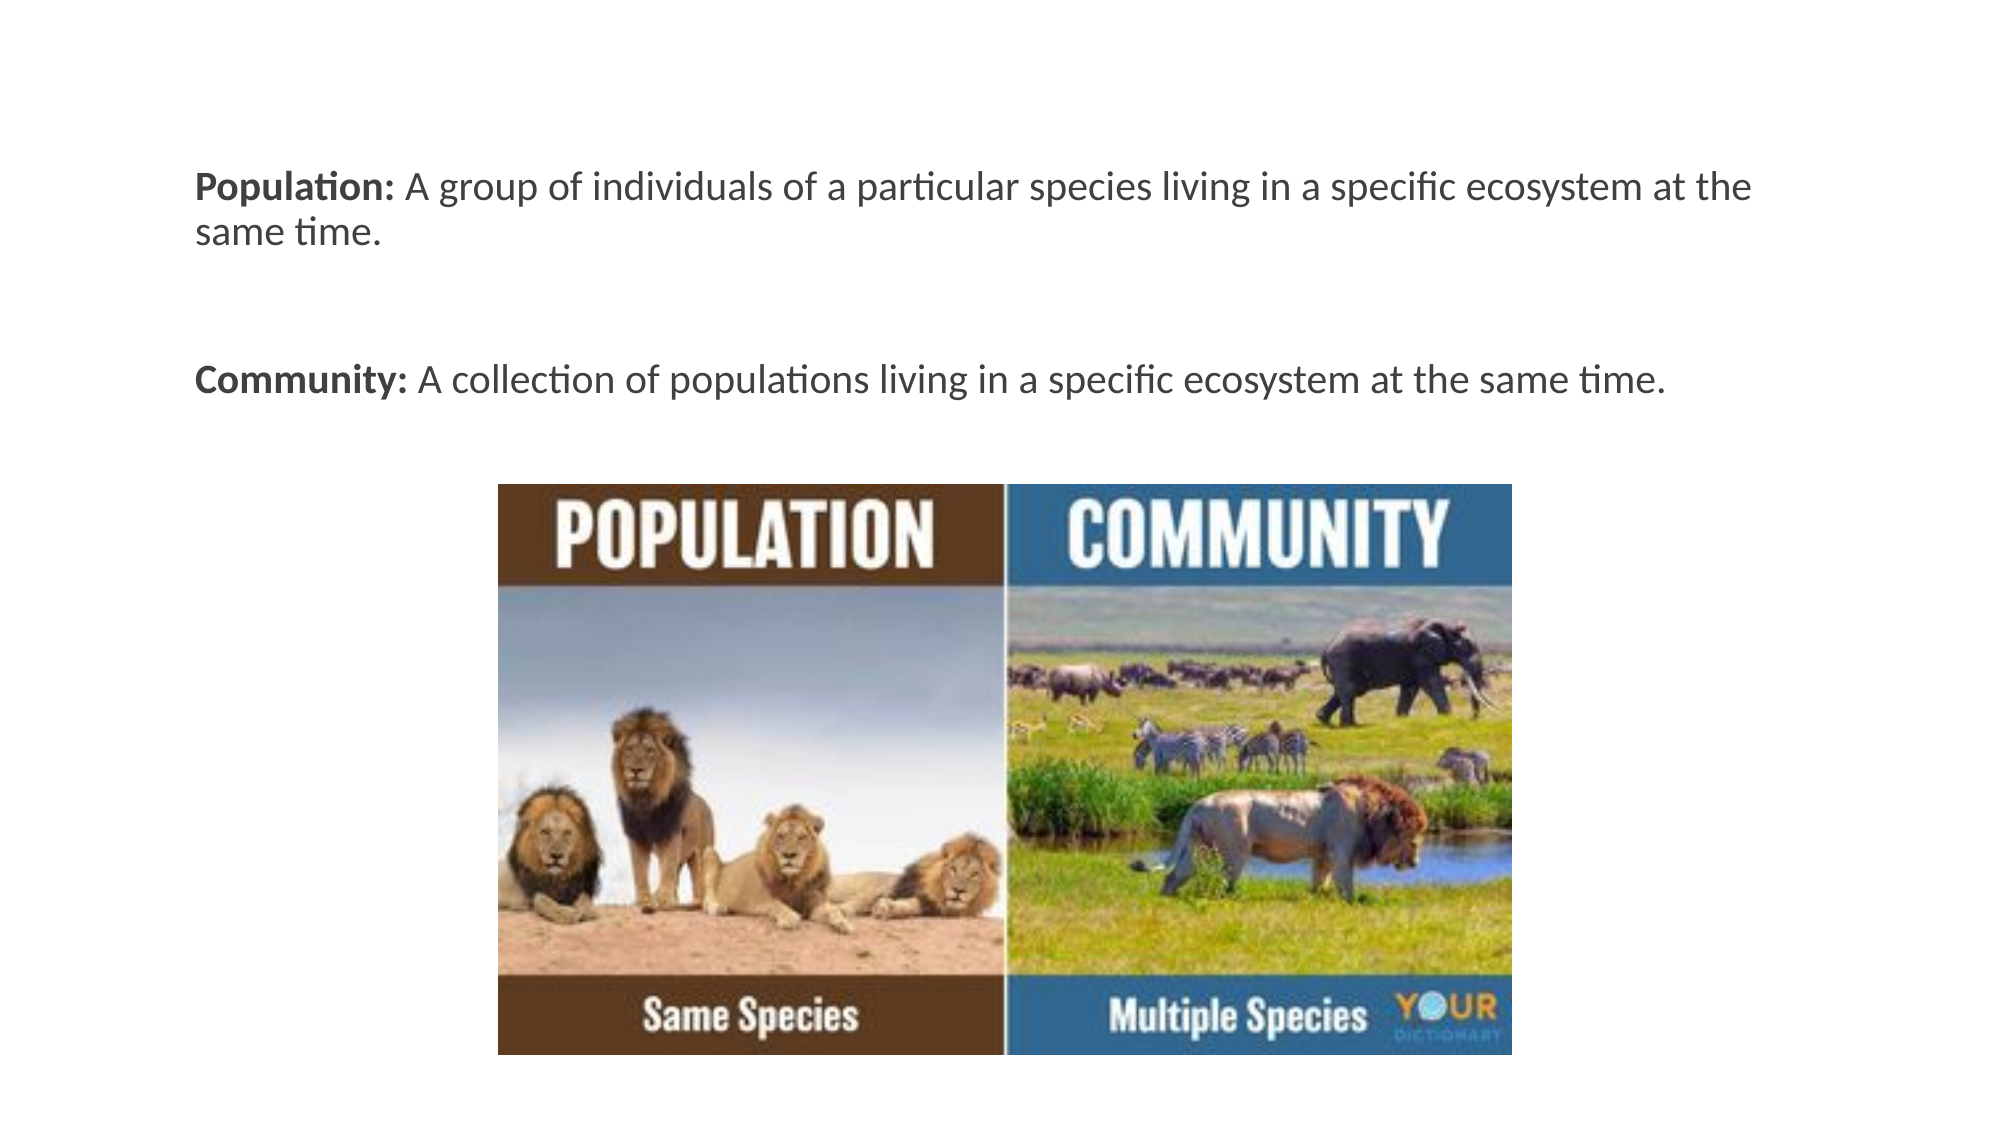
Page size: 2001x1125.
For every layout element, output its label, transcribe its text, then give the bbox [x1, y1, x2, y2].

list Population: A group of individuals of a particular species living in a specific ecosystem at the same time. Community: A collection of populations living in a specific ecosystem at the same time. [180, 156, 1830, 963]
picture [497, 484, 1513, 1055]
